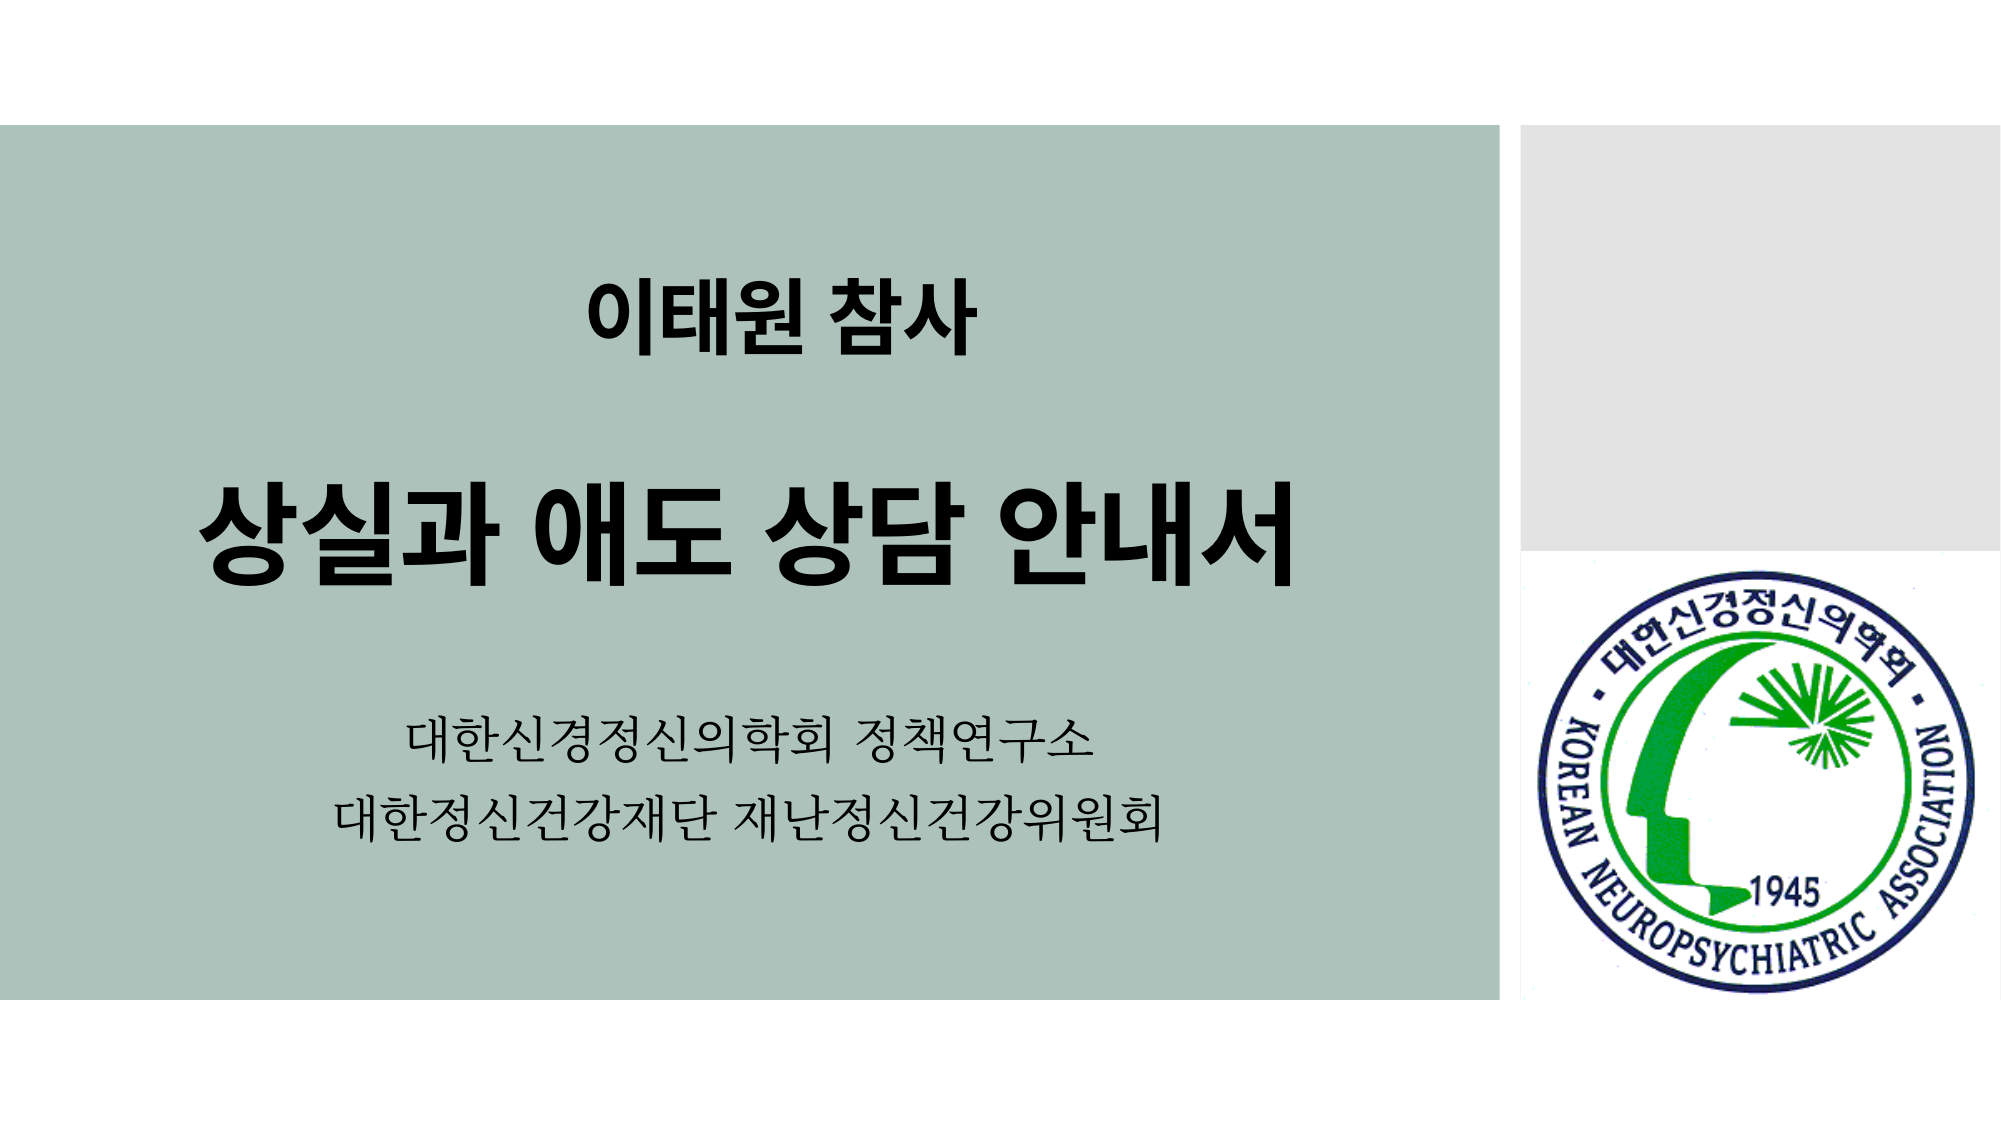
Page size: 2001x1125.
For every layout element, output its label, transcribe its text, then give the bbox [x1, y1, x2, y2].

subtitle 대한신경정신의학회 정책연구소 대한정신건강재단 재난정신건강위원회 [311, 646, 1187, 919]
picture [1521, 551, 2000, 1014]
title 이태원 참사 상실과 애도 상담 안내서 [37, 154, 1461, 608]
